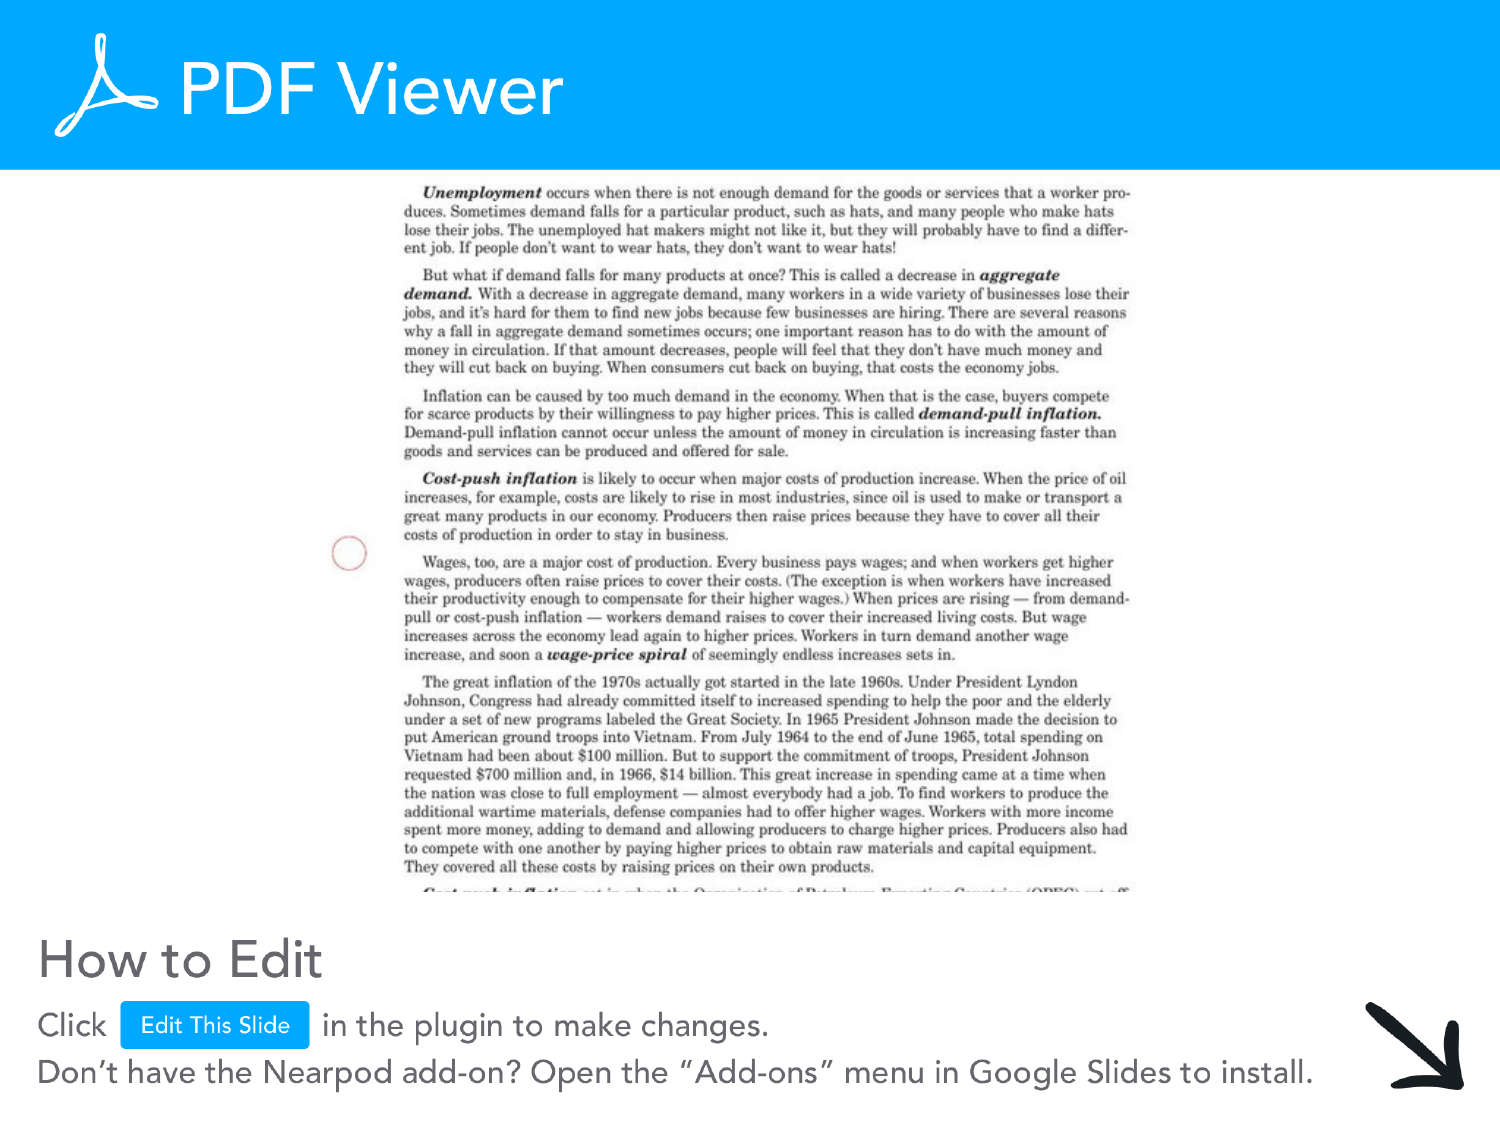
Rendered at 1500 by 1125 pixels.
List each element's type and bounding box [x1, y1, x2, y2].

picture [0, 170, 1500, 1125]
picture [543, 79, 562, 113]
picture [282, 63, 314, 113]
picture [388, 63, 396, 70]
picture [389, 79, 395, 113]
picture [405, 79, 438, 114]
picture [55, 34, 158, 136]
picture [185, 63, 218, 113]
picture [444, 79, 496, 113]
picture [338, 63, 382, 113]
picture [227, 63, 271, 113]
picture [501, 79, 535, 114]
